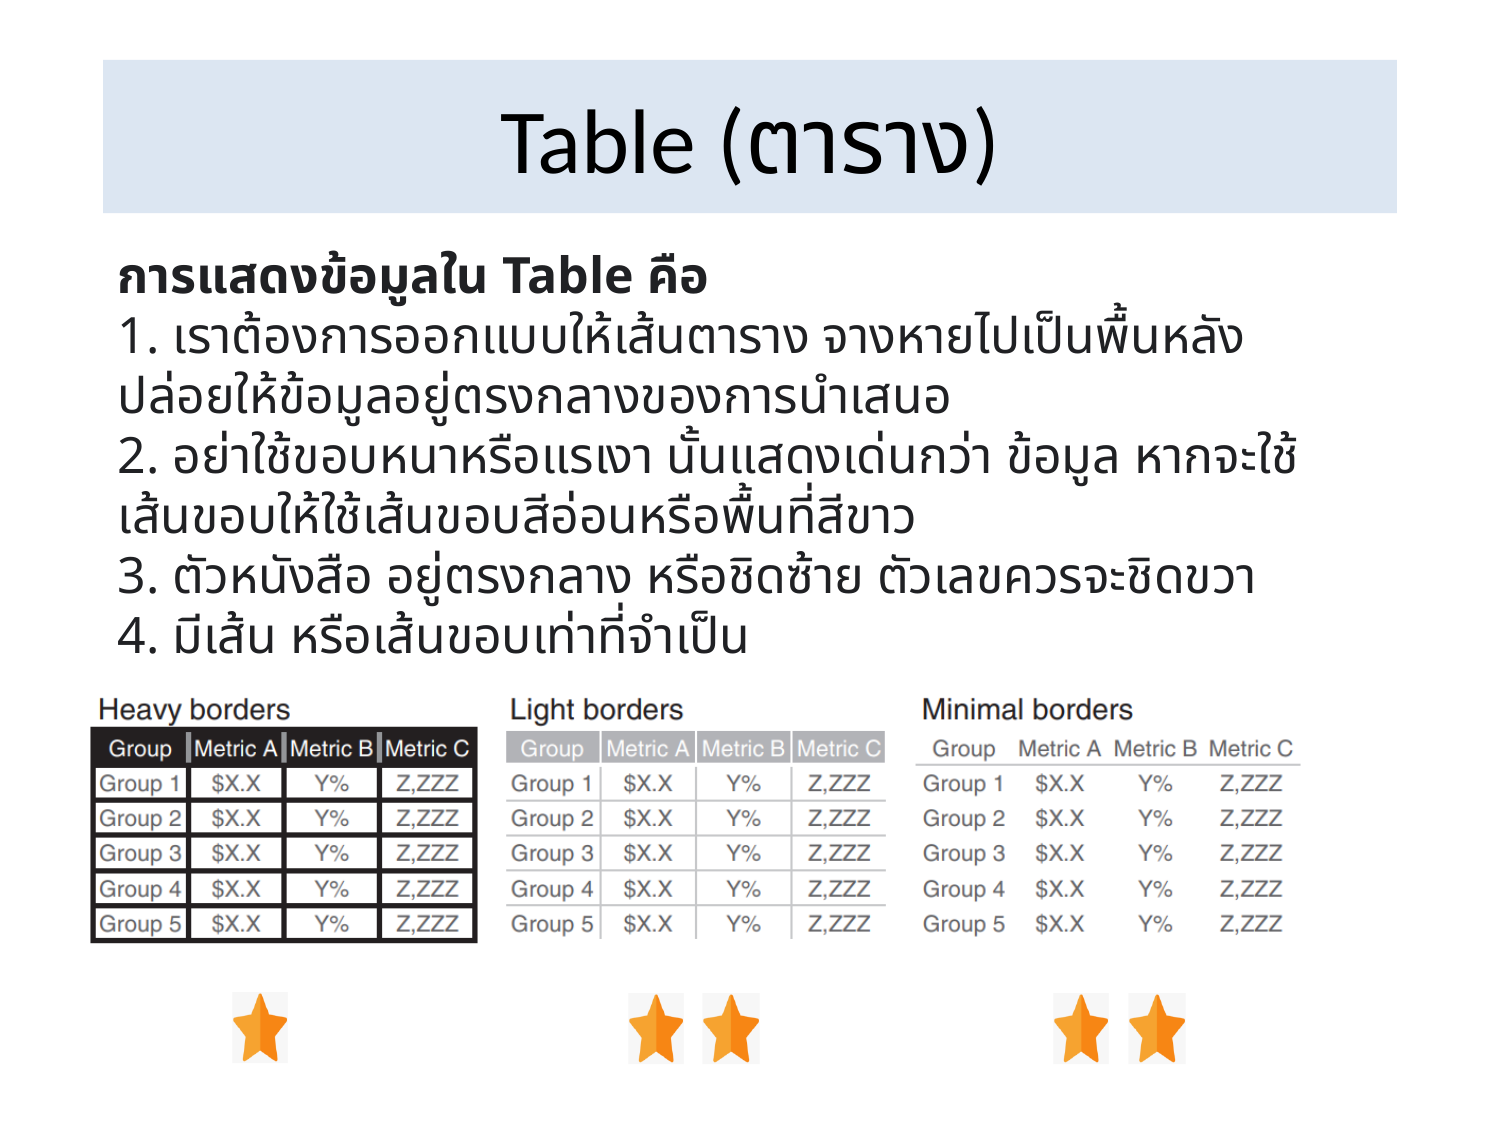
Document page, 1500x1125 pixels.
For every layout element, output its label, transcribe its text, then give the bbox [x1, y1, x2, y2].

picture [701, 993, 761, 1066]
picture [627, 993, 685, 1066]
picture [230, 991, 289, 1064]
picture [1052, 993, 1110, 1066]
title Table (ตาราง) [103, 59, 1397, 214]
picture [82, 674, 1308, 959]
picture [1127, 993, 1187, 1066]
text_box การแสดงข้อมูลใน Table คือ 1. เราต้องการออกแบบให้เส้นตาราง จางหายไปเป็นพื้นหลัง ปล่อยให้ข้อมูลอยู่ตรงกลางของการนำเสนอ 2. อย่าใช้ขอบหนาหรือแรเงา นั้นแสดงเด่นกว่า ข้อมูล หากจะใช้เส้นขอบให้ใช้เส้นขอบสีอ่อนหรือพื้นที่สีขาว 3. ตัวหนังสือ อยู่ตรงกลาง หรือชิดซ้าย ตัวเลขควรจะชิดขวา 4. มีเส้น หรือเส้นขอบเท่าที่จำเป็น [103, 236, 1327, 672]
